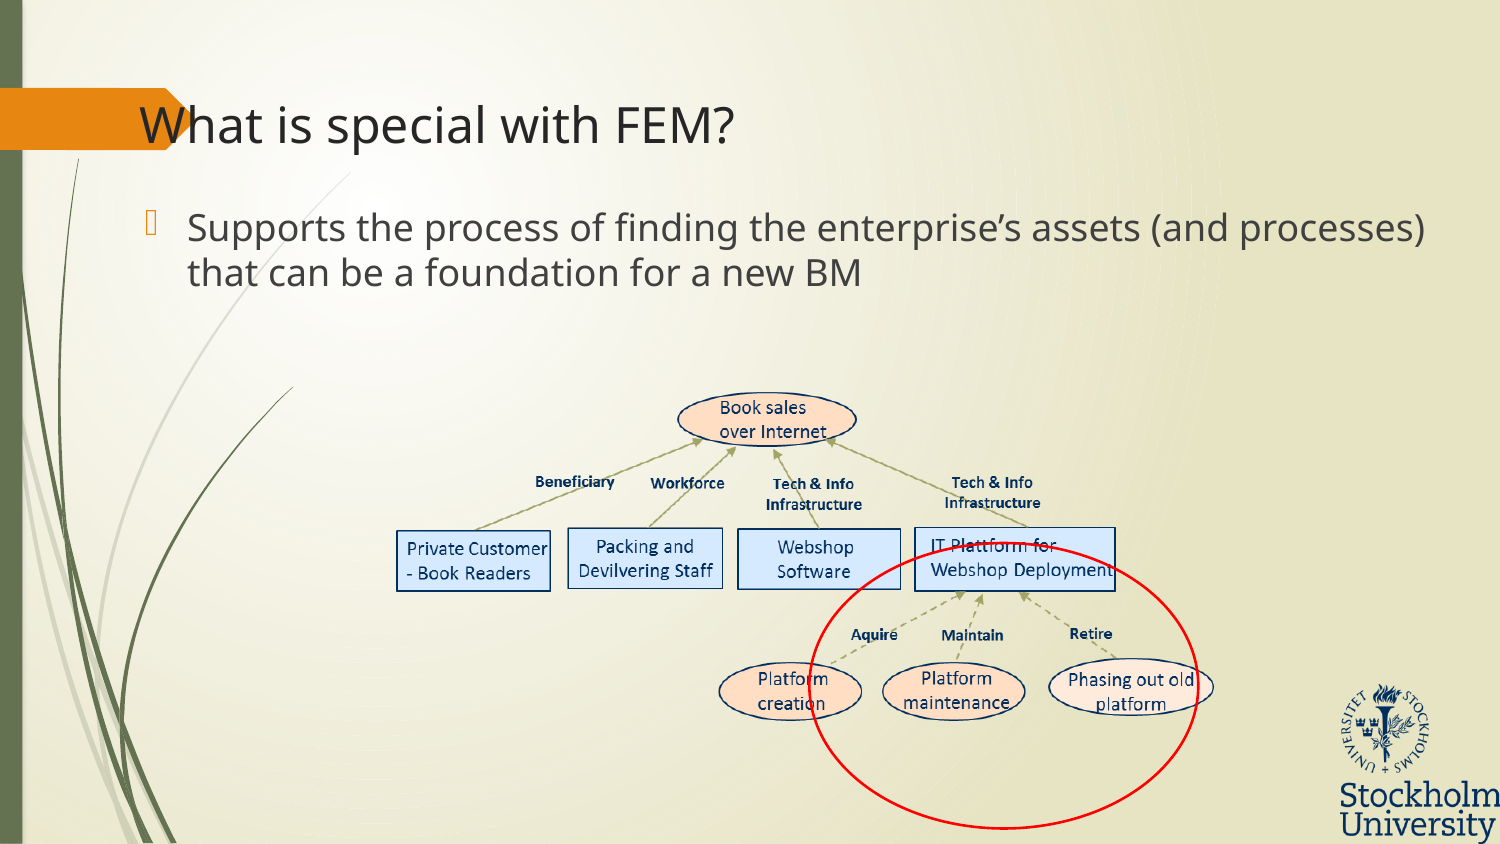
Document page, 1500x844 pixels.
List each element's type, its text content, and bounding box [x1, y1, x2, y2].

title What is special with FEM? [124, 85, 1488, 179]
list Supports the process of finding the enterprise’s assets (and processes) that can be a foundation for a new BM [129, 196, 1450, 728]
text_box [819, 735, 1188, 830]
picture [394, 388, 1225, 728]
picture [1340, 684, 1500, 844]
